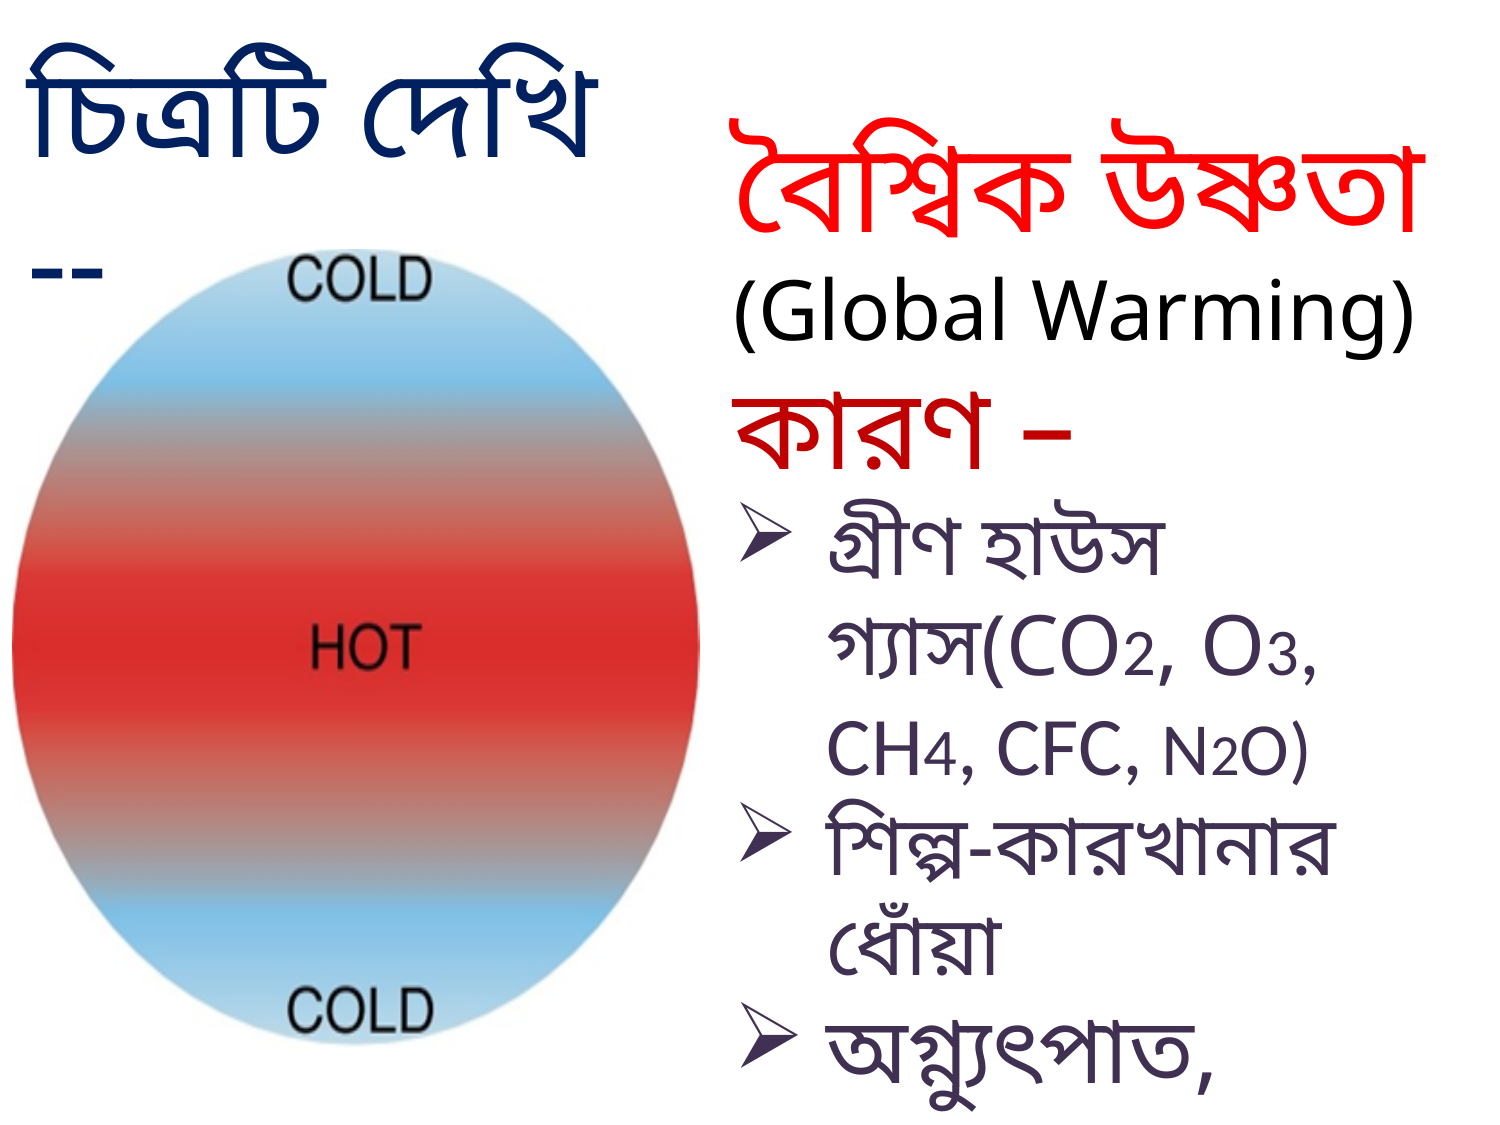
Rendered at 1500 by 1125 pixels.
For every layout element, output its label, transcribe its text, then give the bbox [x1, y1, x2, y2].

text_box বৈশ্বিক উষ্ণতা (Global Warming) কারণ – গ্রীণ হাউস গ্যাস(CO2, O3, CH4, CFC, N2O) শিল্প-কারখানার ধোঁয়া অগ্ন্যুৎপাত, দাবানল জলবায়ুজনিত পরিবর্তন [718, 99, 1494, 1125]
text_box চিত্রটি দেখি -- [12, 24, 700, 249]
picture [12, 249, 700, 1051]
